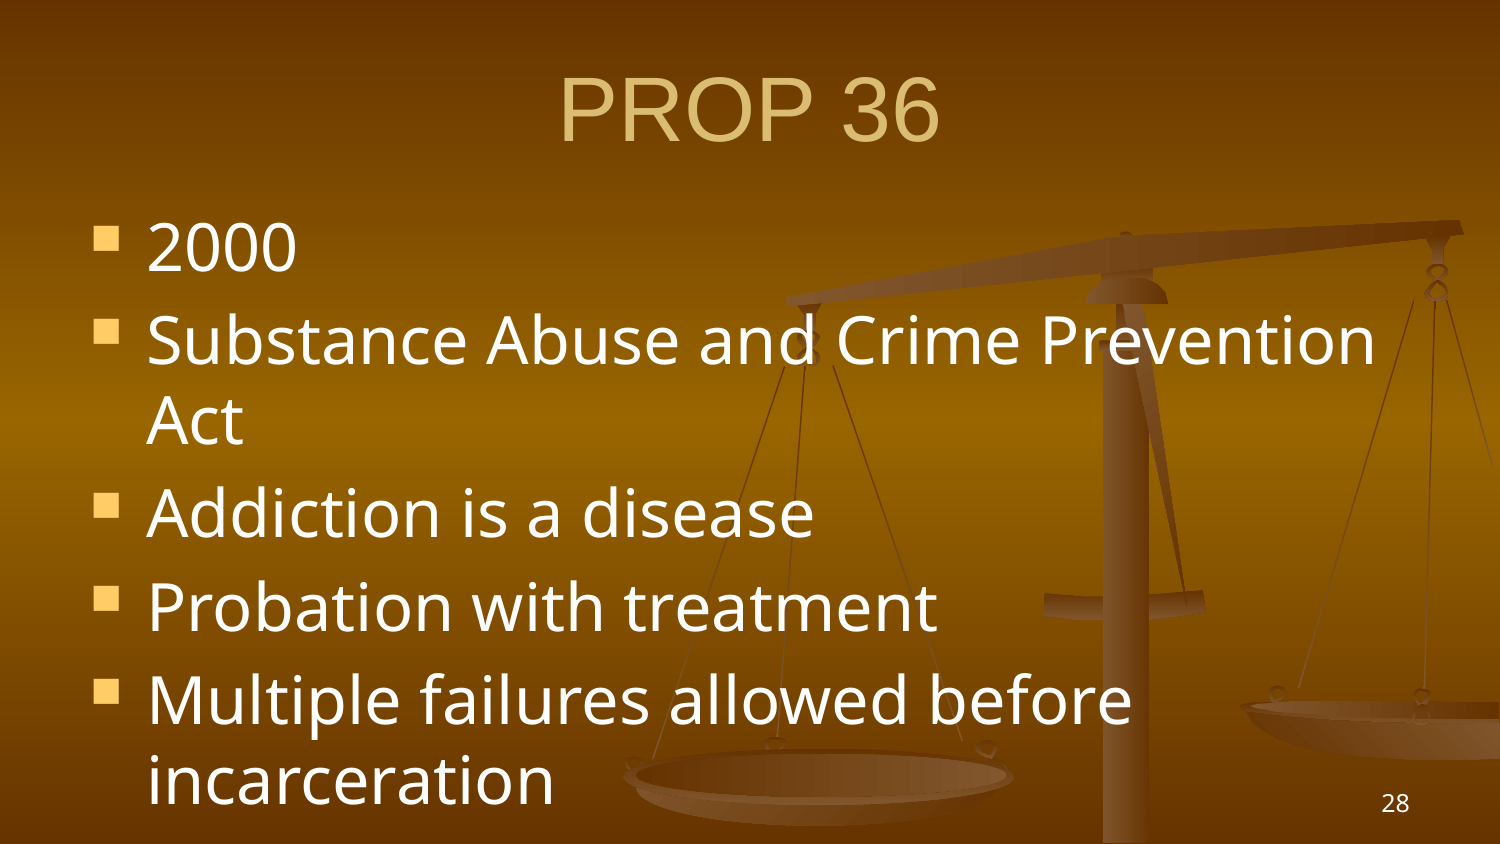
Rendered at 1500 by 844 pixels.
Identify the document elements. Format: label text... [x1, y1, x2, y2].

title PROP 36 [75, 34, 1425, 175]
list 2000 Substance Abuse and Crime Prevention Act Addiction is a disease Probation with treatment Multiple failures allowed before incarceration [75, 196, 1425, 755]
slide_number 28 [1074, 772, 1425, 829]
